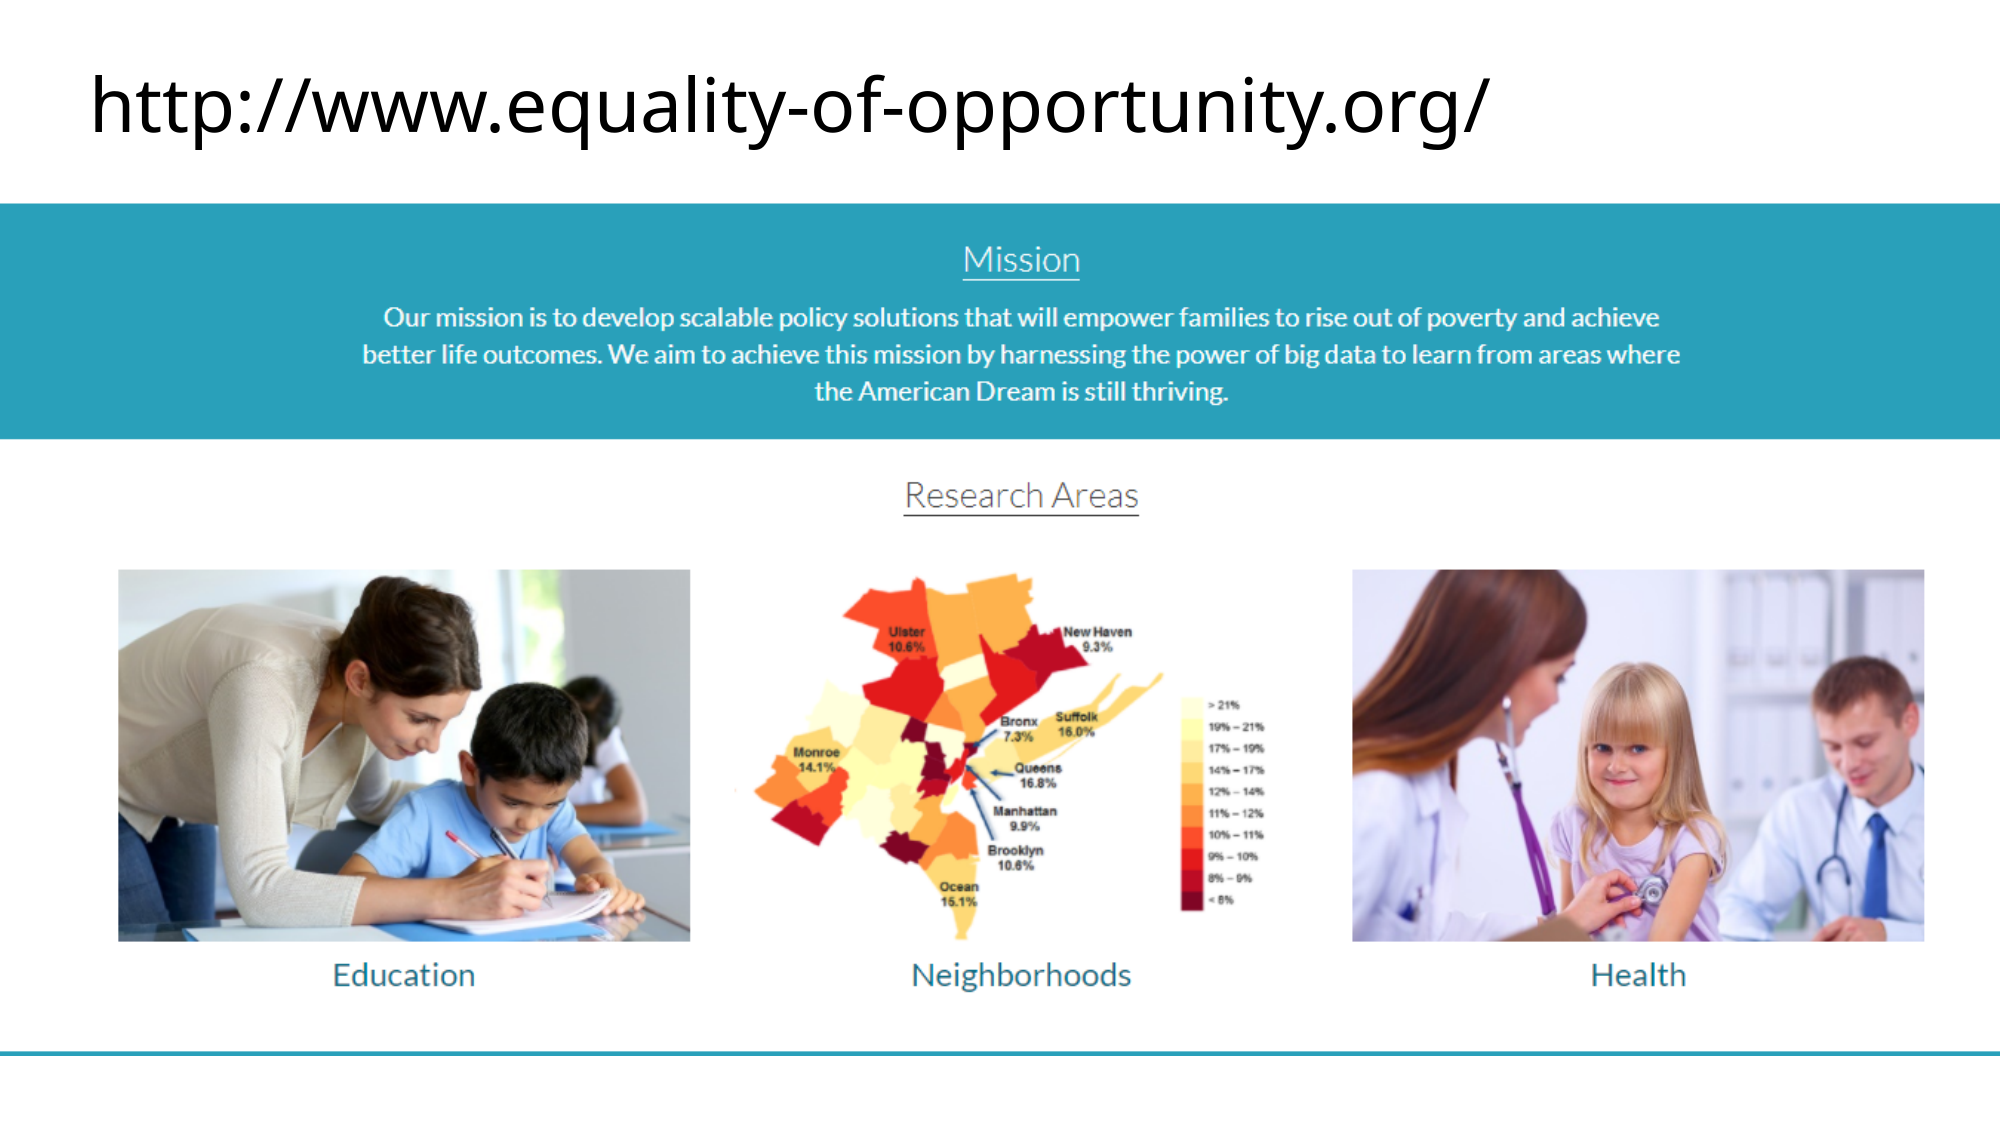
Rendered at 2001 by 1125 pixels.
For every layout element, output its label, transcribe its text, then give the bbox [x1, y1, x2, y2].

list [0, 183, 2000, 1056]
title http://www.equality-of-opportunity.org/ [74, 7, 1800, 183]
